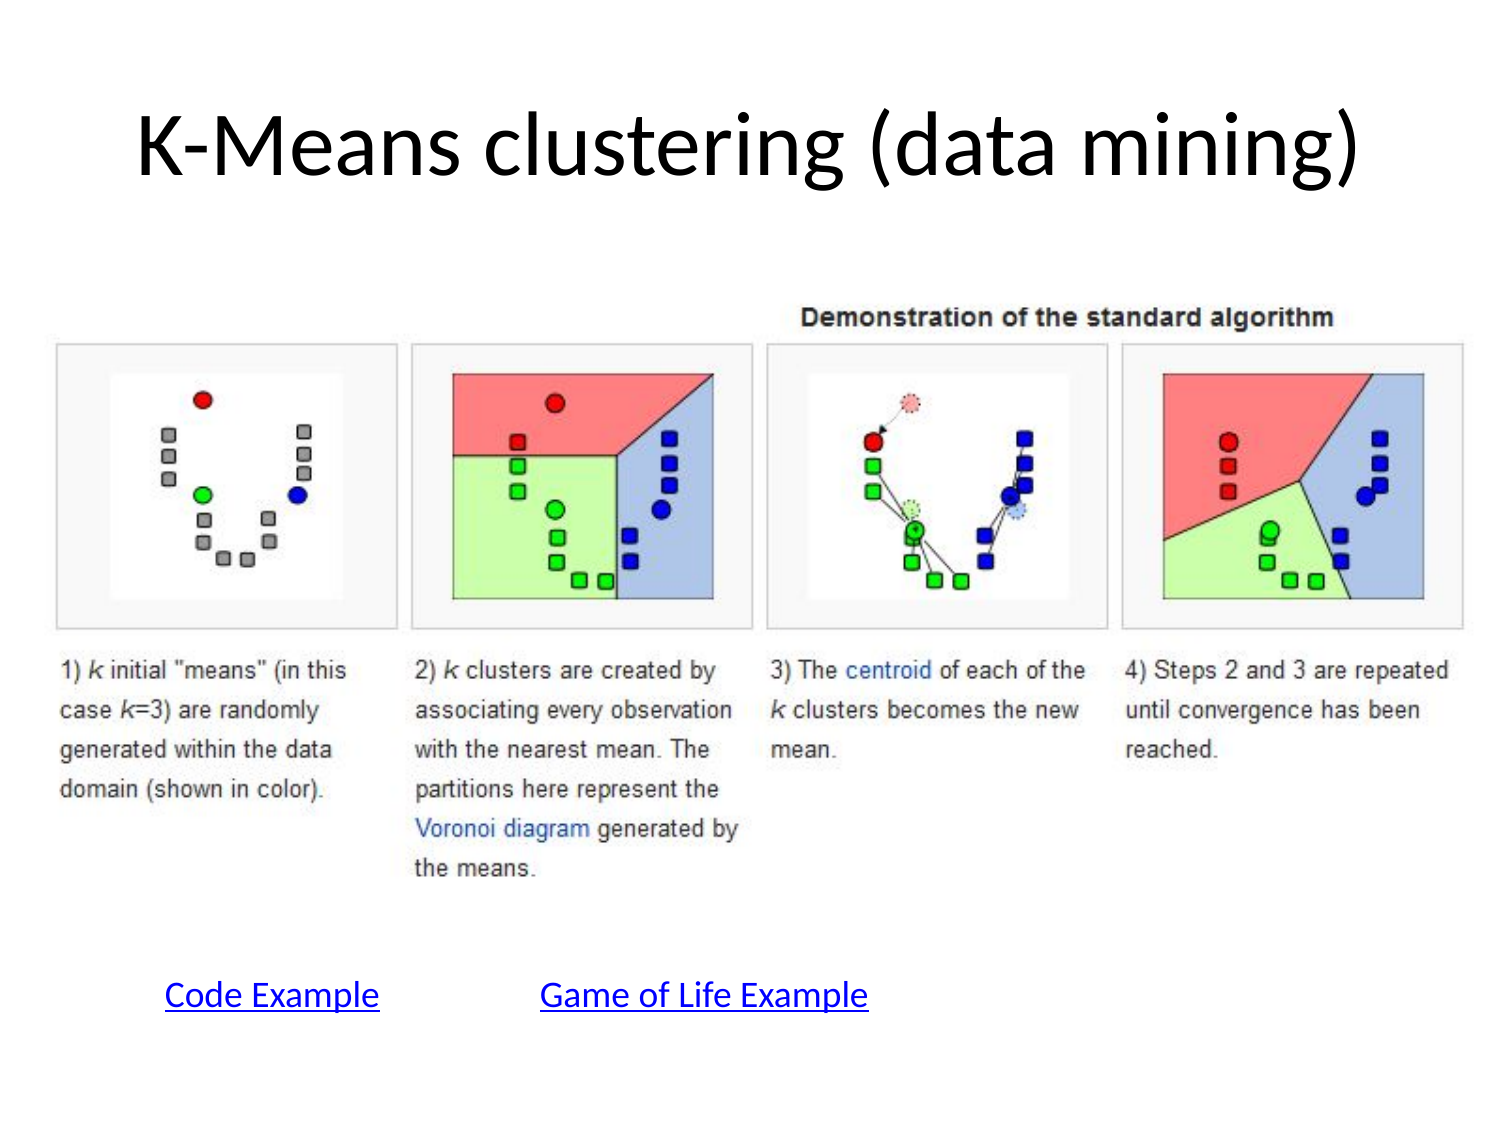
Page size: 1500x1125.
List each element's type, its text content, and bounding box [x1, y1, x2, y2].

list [30, 274, 1498, 890]
text_box Game of Life Example [524, 962, 1363, 1023]
text_box Code Example [150, 962, 524, 1023]
title K-Means clustering (data mining) [75, 45, 1425, 233]
